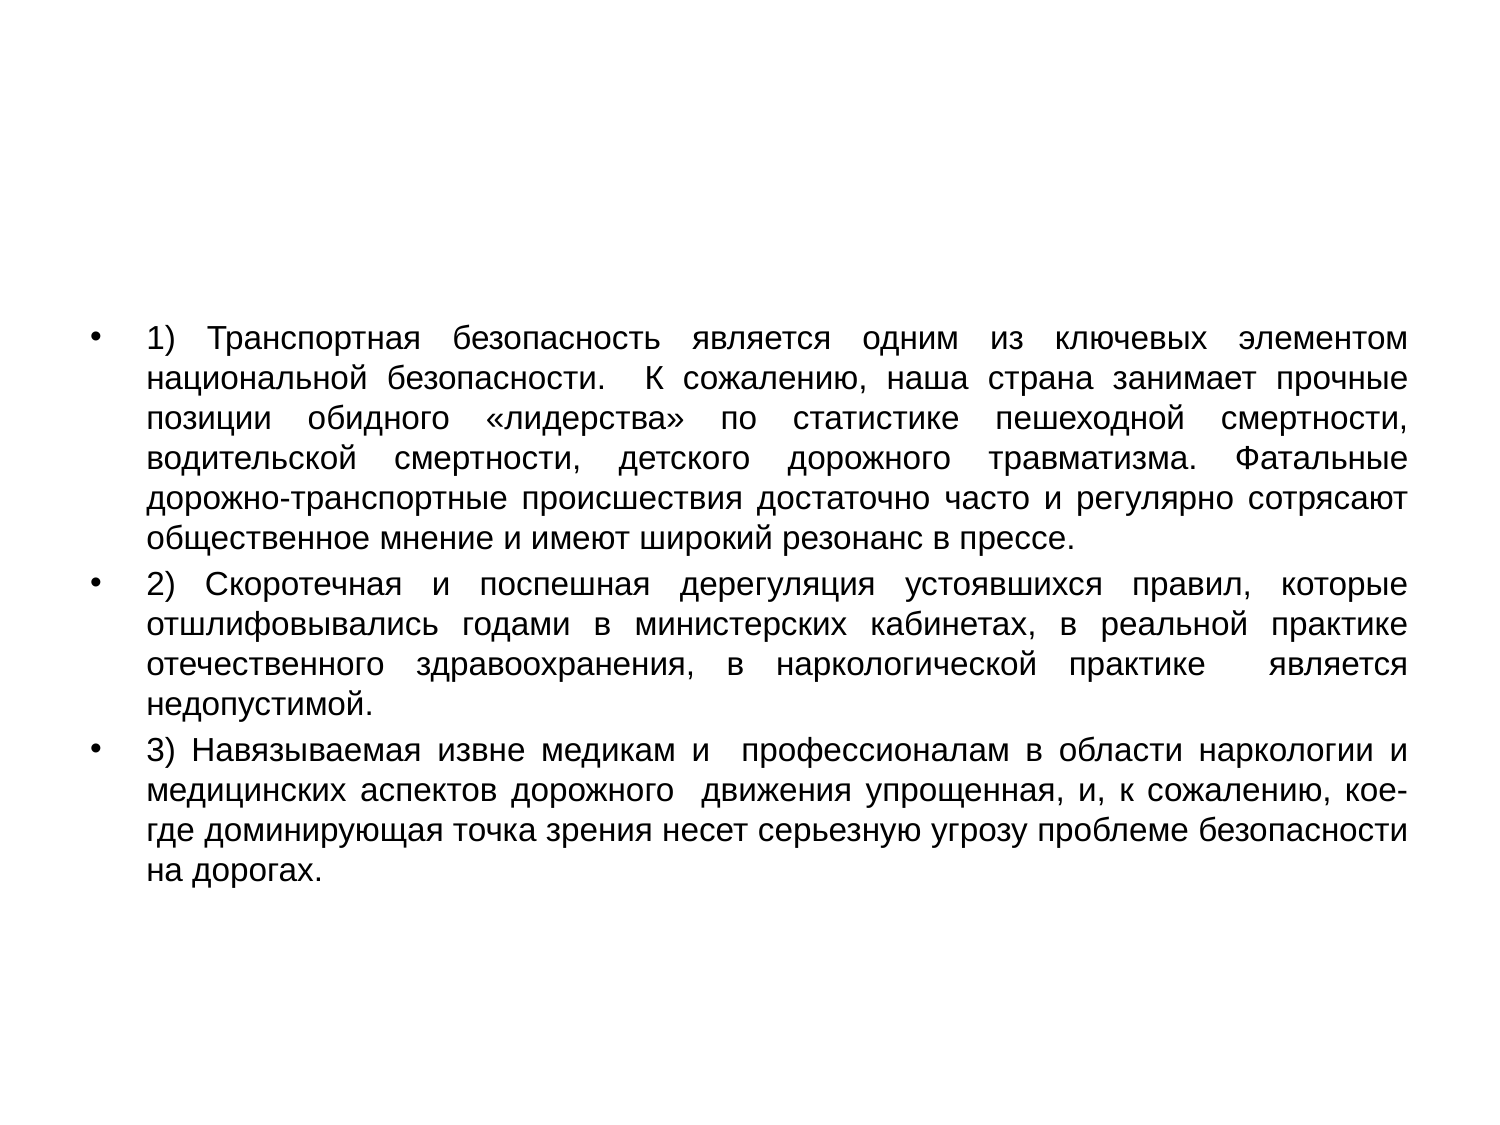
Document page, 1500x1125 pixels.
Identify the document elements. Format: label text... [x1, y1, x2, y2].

list 1) Транспортная безопасность является одним из ключевых элементом национальной безопасности. К сожалению, наша страна занимает прочные позиции обидного «лидерства» по статистике пешеходной смертности, водительской смертности, детского дорожного травматизма. Фатальные дорожно-транспортные происшествия достаточно часто и регулярно сотрясают общественное мнение и имеют широкий резонанс в прессе. 2) Скоротечная и поспешная дерегуляция устоявшихся правил, которые отшлифовывались годами в министерских кабинетах, в реальной практике отечественного здравоохранения, в наркологической практике является недопустимой. 3) Навязываемая извне медикам и профессионалам в области наркологии и медицинских аспектов дорожного движения упрощенная, и, к сожалению, кое-где доминирующая точка зрения несет серьезную угрозу проблеме безопасности на дорогах. [75, 262, 1425, 1005]
